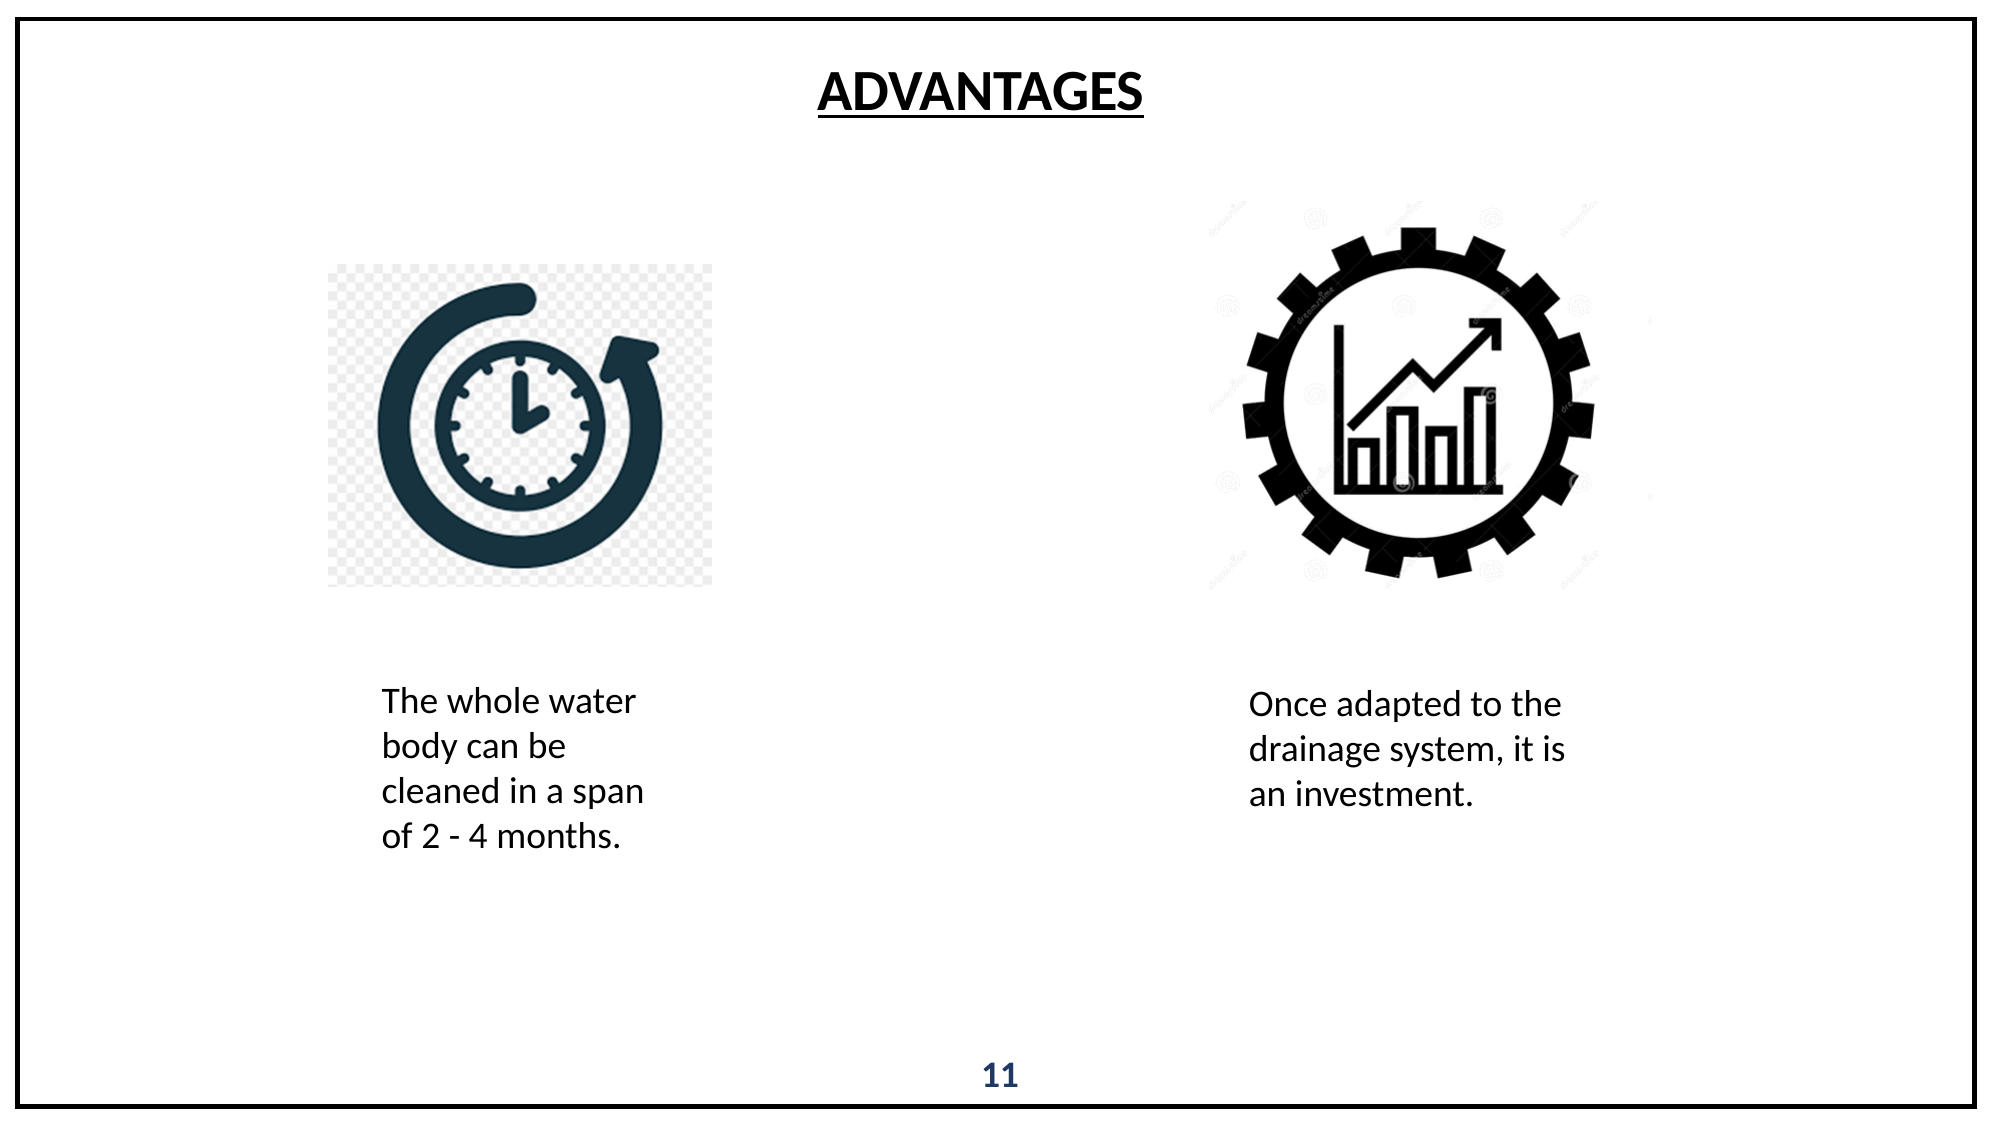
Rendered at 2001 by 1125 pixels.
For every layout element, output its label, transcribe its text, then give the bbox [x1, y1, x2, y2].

picture [1184, 168, 1653, 608]
text_box [16, 18, 1976, 1108]
footer 11 [662, 1042, 1338, 1103]
picture [328, 264, 712, 587]
